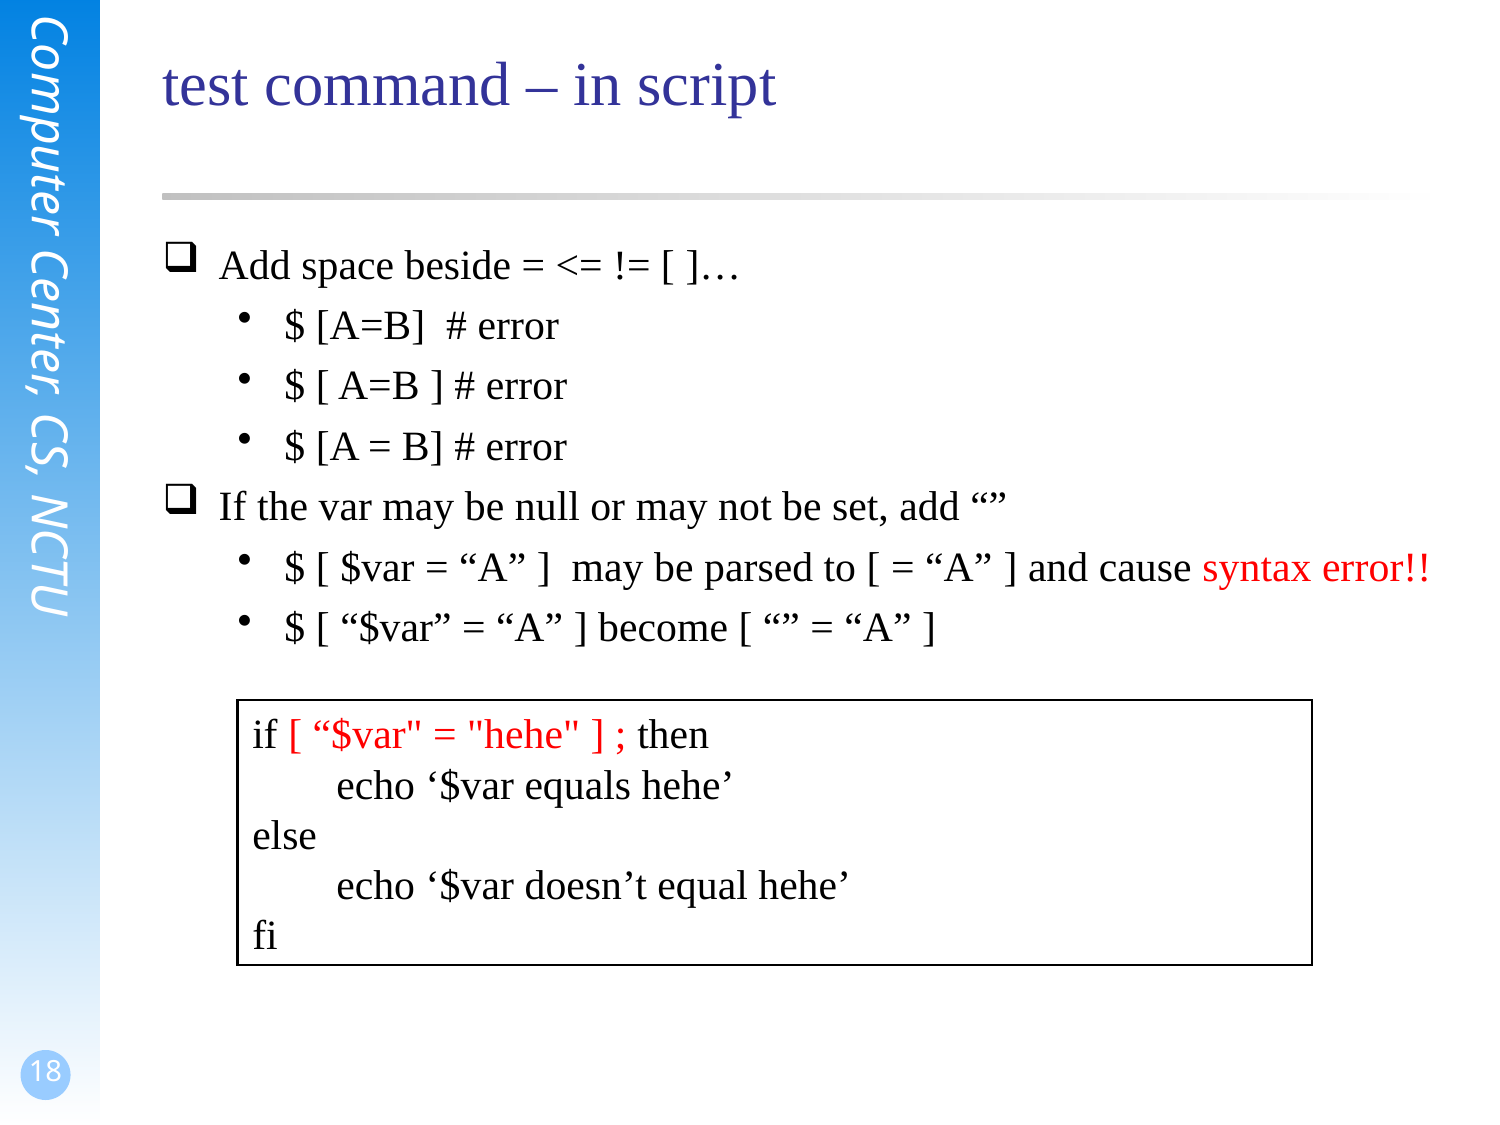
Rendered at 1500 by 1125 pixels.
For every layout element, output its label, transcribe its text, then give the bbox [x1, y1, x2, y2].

text_box if [ “$var" = "hehe" ] ; then echo ‘$var equals hehe’ else echo ‘$var doesn’t equal hehe’ fi [237, 699, 1313, 965]
title test command – in script [162, 42, 1438, 231]
list Add space beside = <= != [ ]… $ [A=B] # error $ [ A=B ] # error $ [A = B] # error If the var may be null or may not be set, add “” $ [ $var = “A” ] may be parsed to [ = “A” ] and cause syntax error!! $ [ “$var” = “A” ] become [ “” = “A” ] [162, 237, 1438, 1025]
